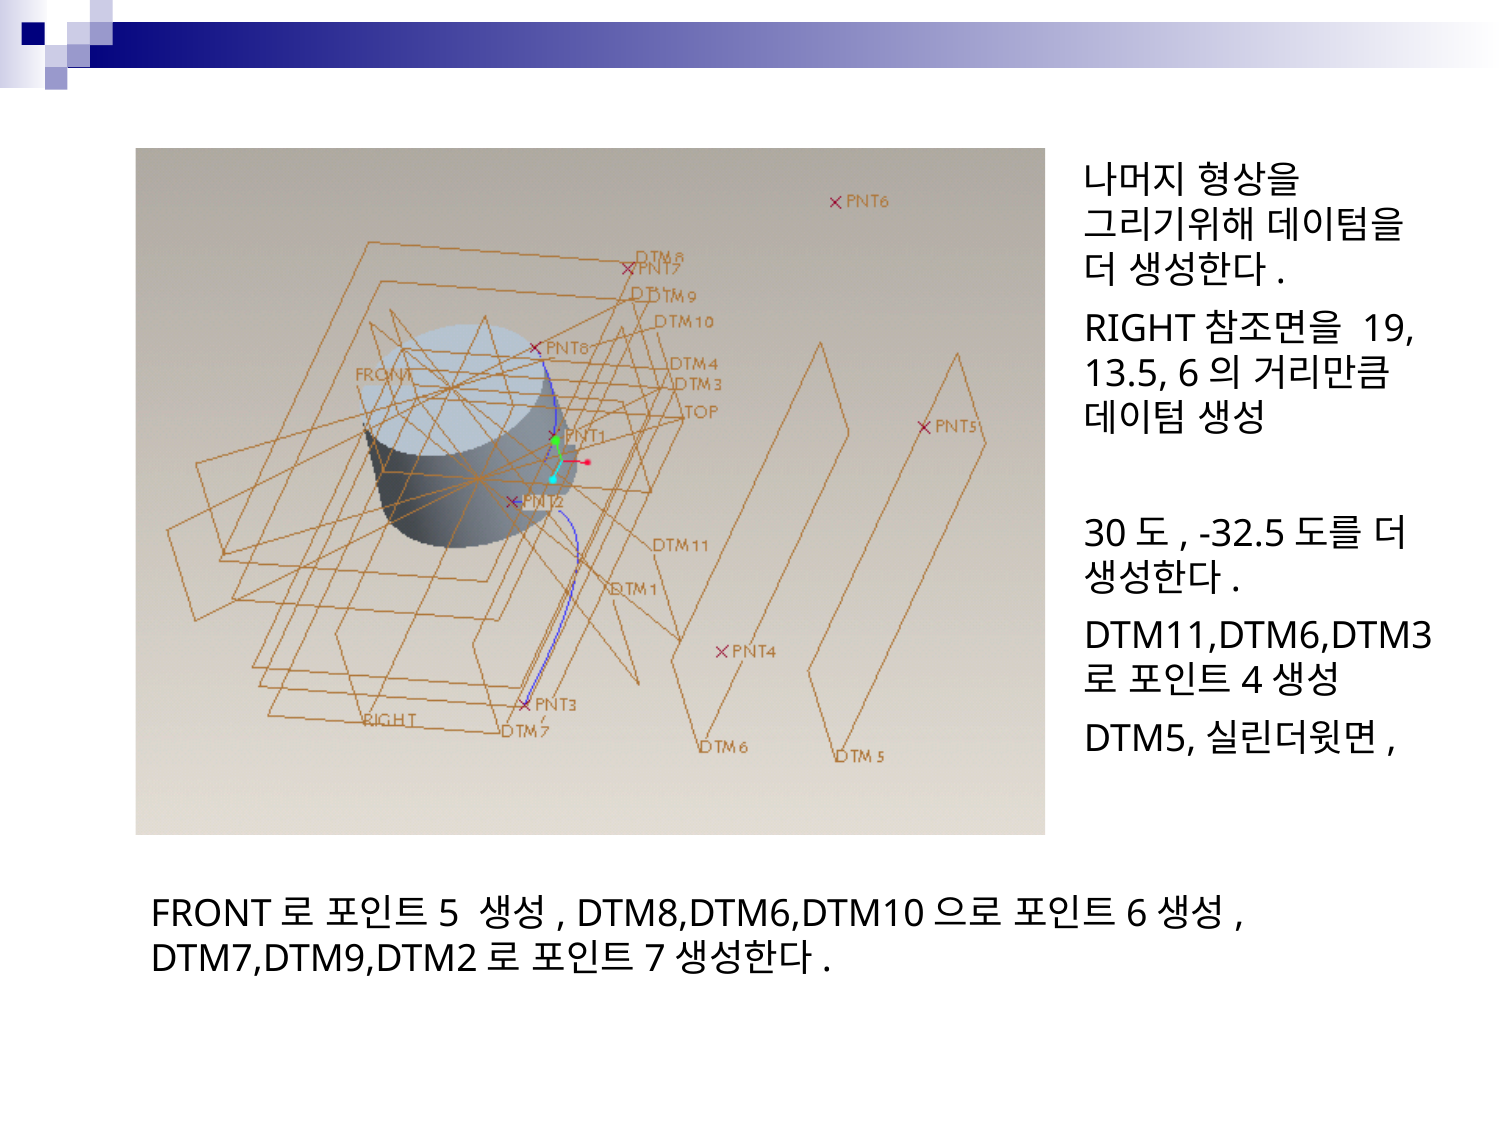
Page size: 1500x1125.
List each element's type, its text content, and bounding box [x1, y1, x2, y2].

text_box 나머지 형상을 그리기위해 데이텀을 더 생성한다. RIGHT참조면을 19, 13.5, 6의 거리만큼 데이텀 생성 30도, -32.5도를 더 생성한다. DTM11,DTM6,DTM3로 포인트4생성 DTM5,실린더윗면, [1069, 148, 1459, 767]
text_box FRONT로 포인트5 생성, DTM8,DTM6,DTM10으로 포인트6생성, DTM7,DTM9,DTM2로 포인트7생성한다. [135, 881, 1447, 987]
picture [135, 148, 1046, 835]
